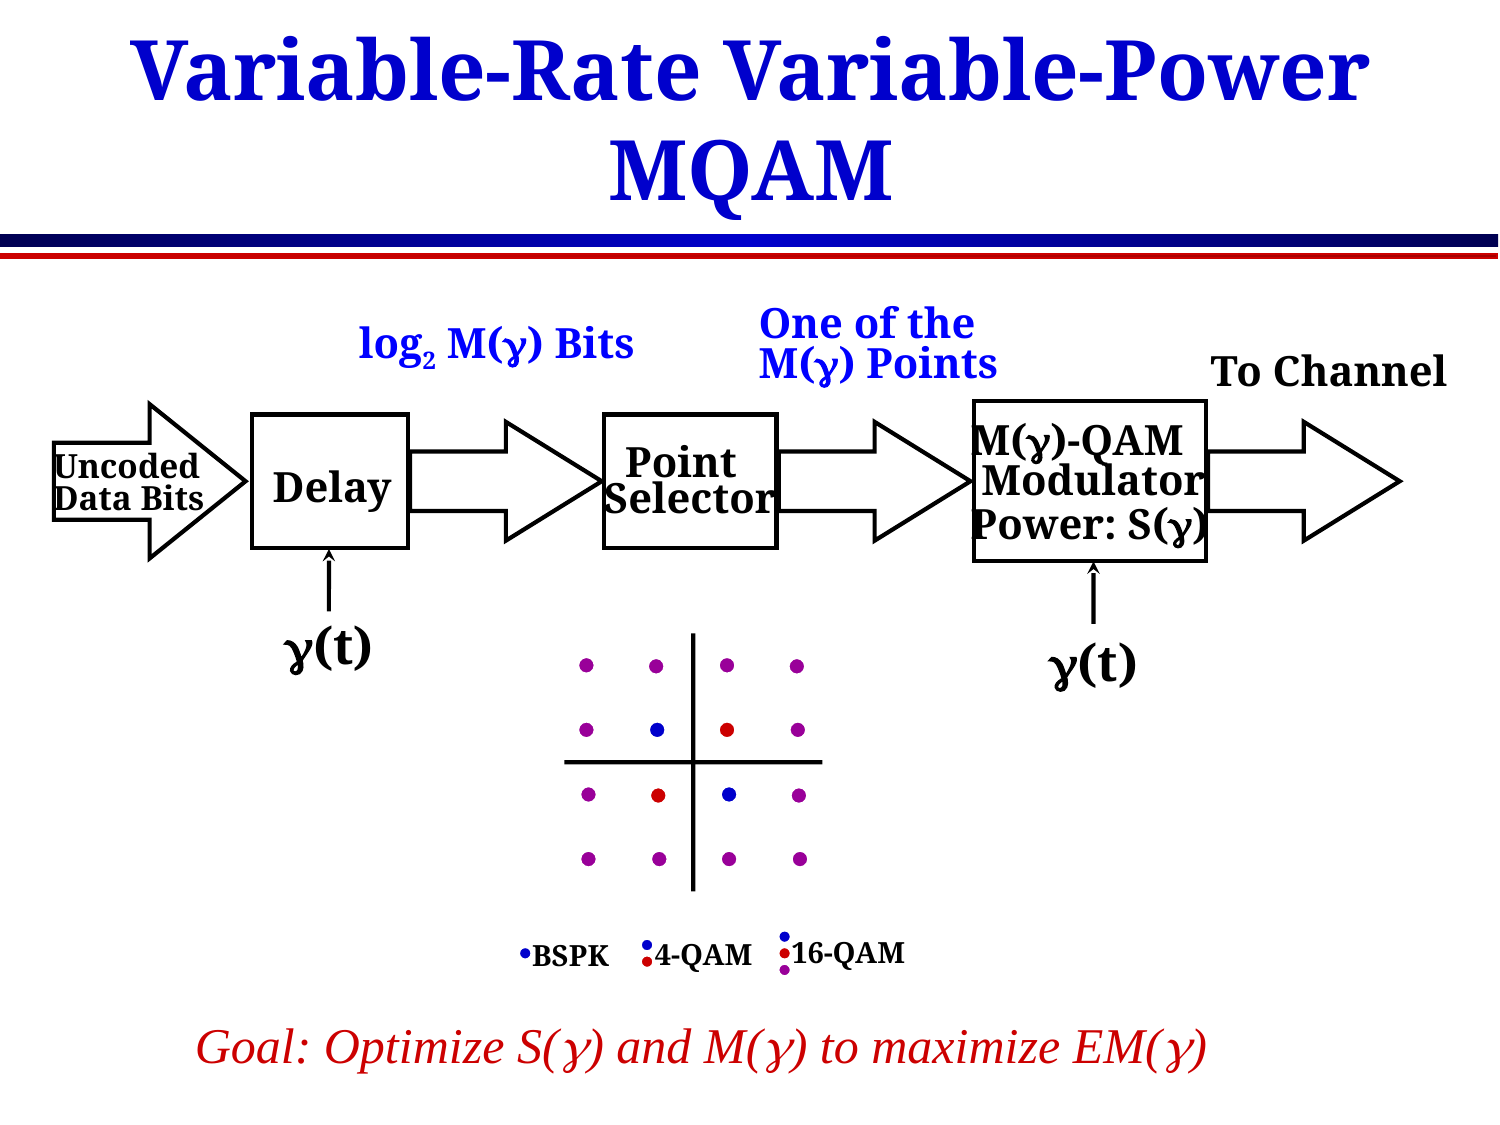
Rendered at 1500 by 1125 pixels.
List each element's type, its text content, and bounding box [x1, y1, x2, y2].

title Variable-Rate Variable-Power MQAM [53, 37, 1449, 226]
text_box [46, 288, 1449, 980]
text_box Goal: Optimize S(g) and M(g) to maximize EM(g) [180, 1005, 1222, 1081]
